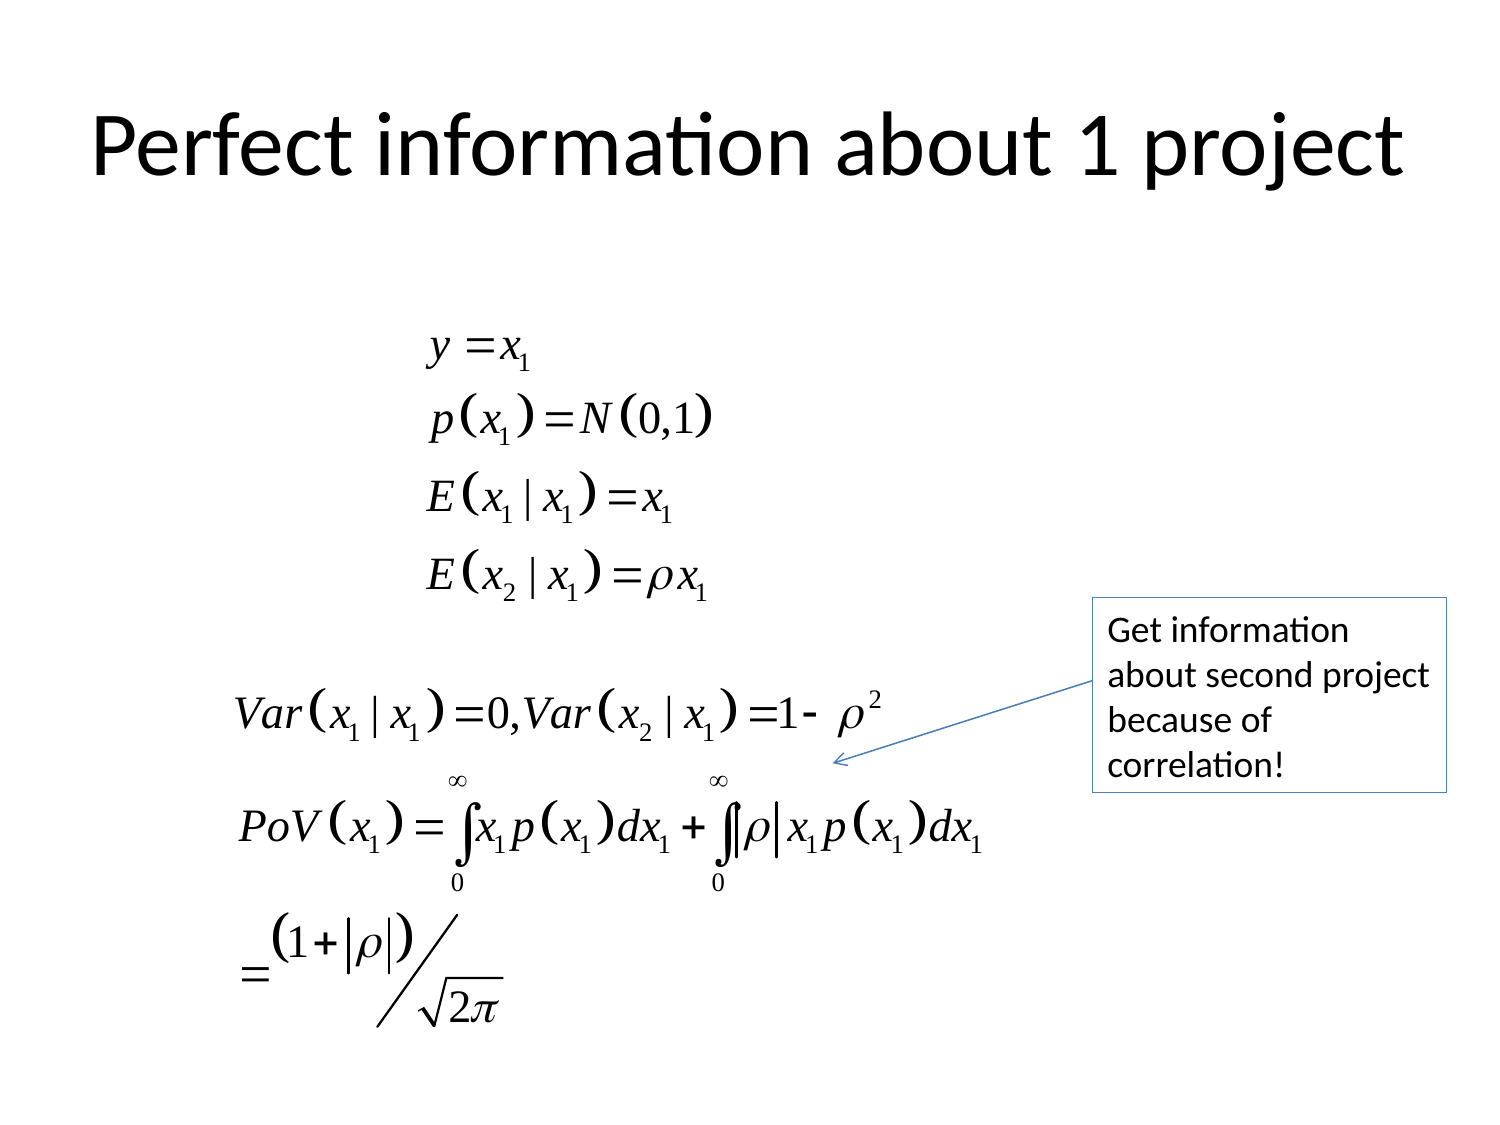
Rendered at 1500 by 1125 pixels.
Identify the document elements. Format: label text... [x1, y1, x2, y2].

title Perfect information about 1 project [75, 45, 1483, 233]
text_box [832, 680, 1093, 764]
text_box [229, 678, 995, 1039]
text_box Get information about second project because of correlation! [1092, 597, 1447, 793]
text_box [417, 314, 716, 616]
